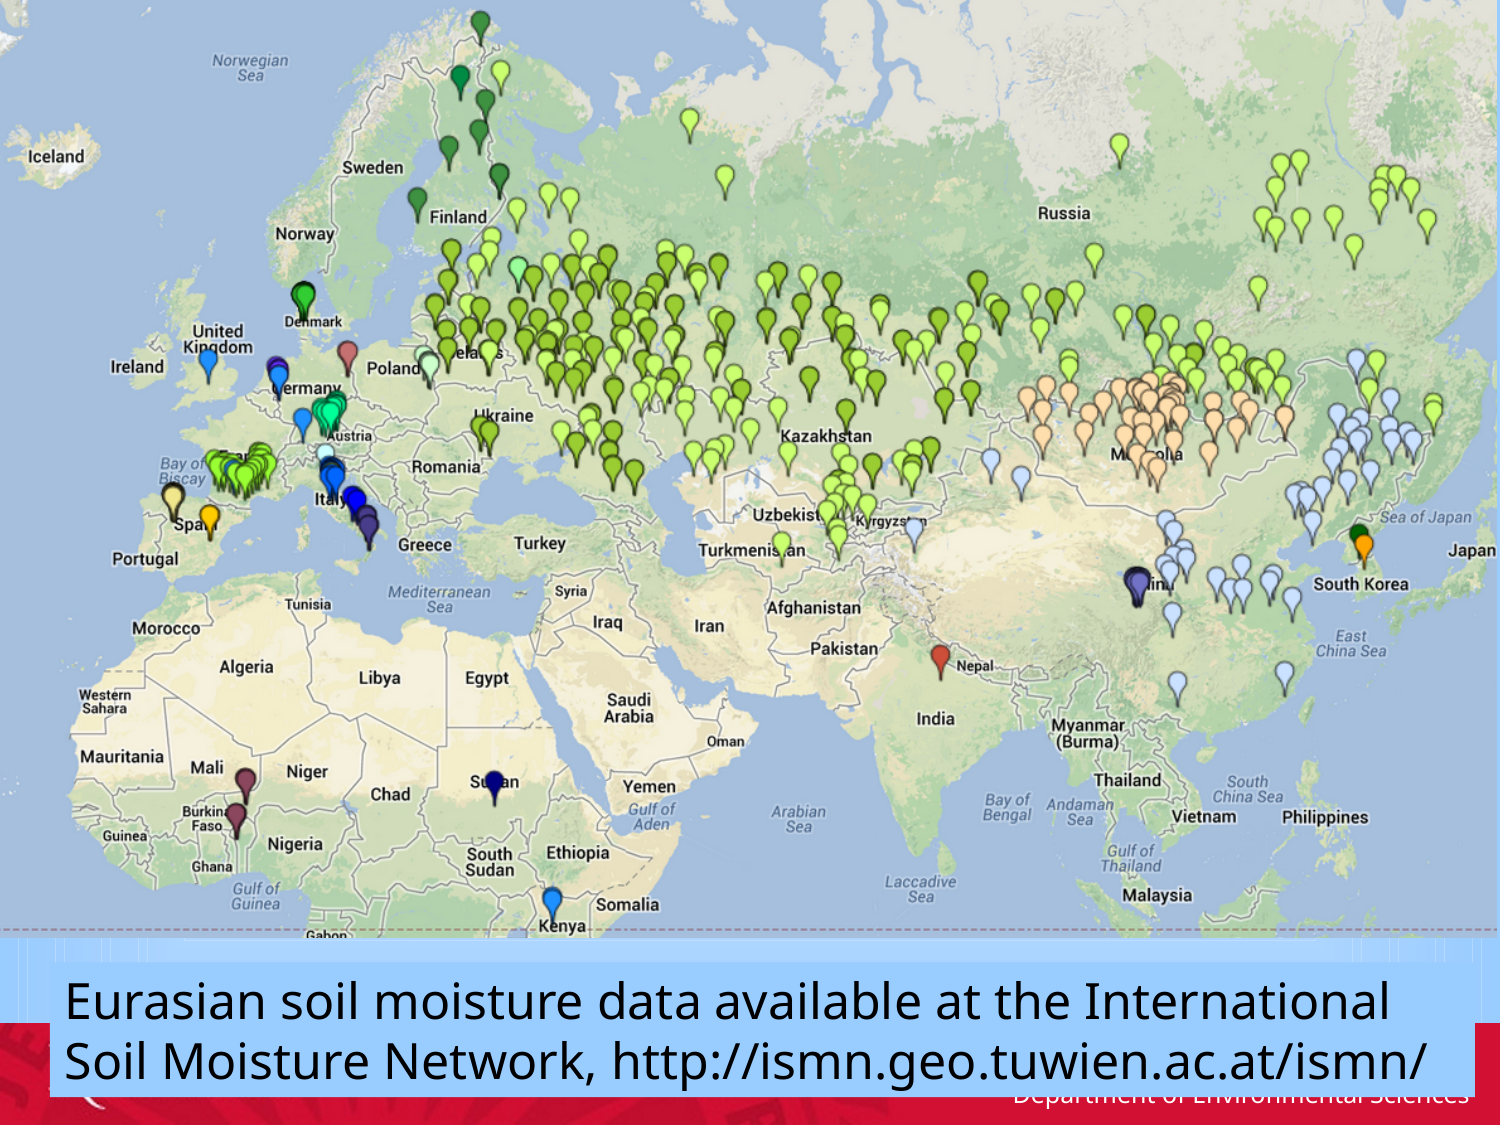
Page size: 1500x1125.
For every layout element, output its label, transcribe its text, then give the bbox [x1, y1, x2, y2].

picture [0, 1023, 1500, 1125]
text_box Eurasian soil moisture data available at the International Soil Moisture Network, http://ismn.geo.tuwien.ac.at/ismn/ [49, 962, 1475, 1098]
picture [0, 0, 1498, 938]
